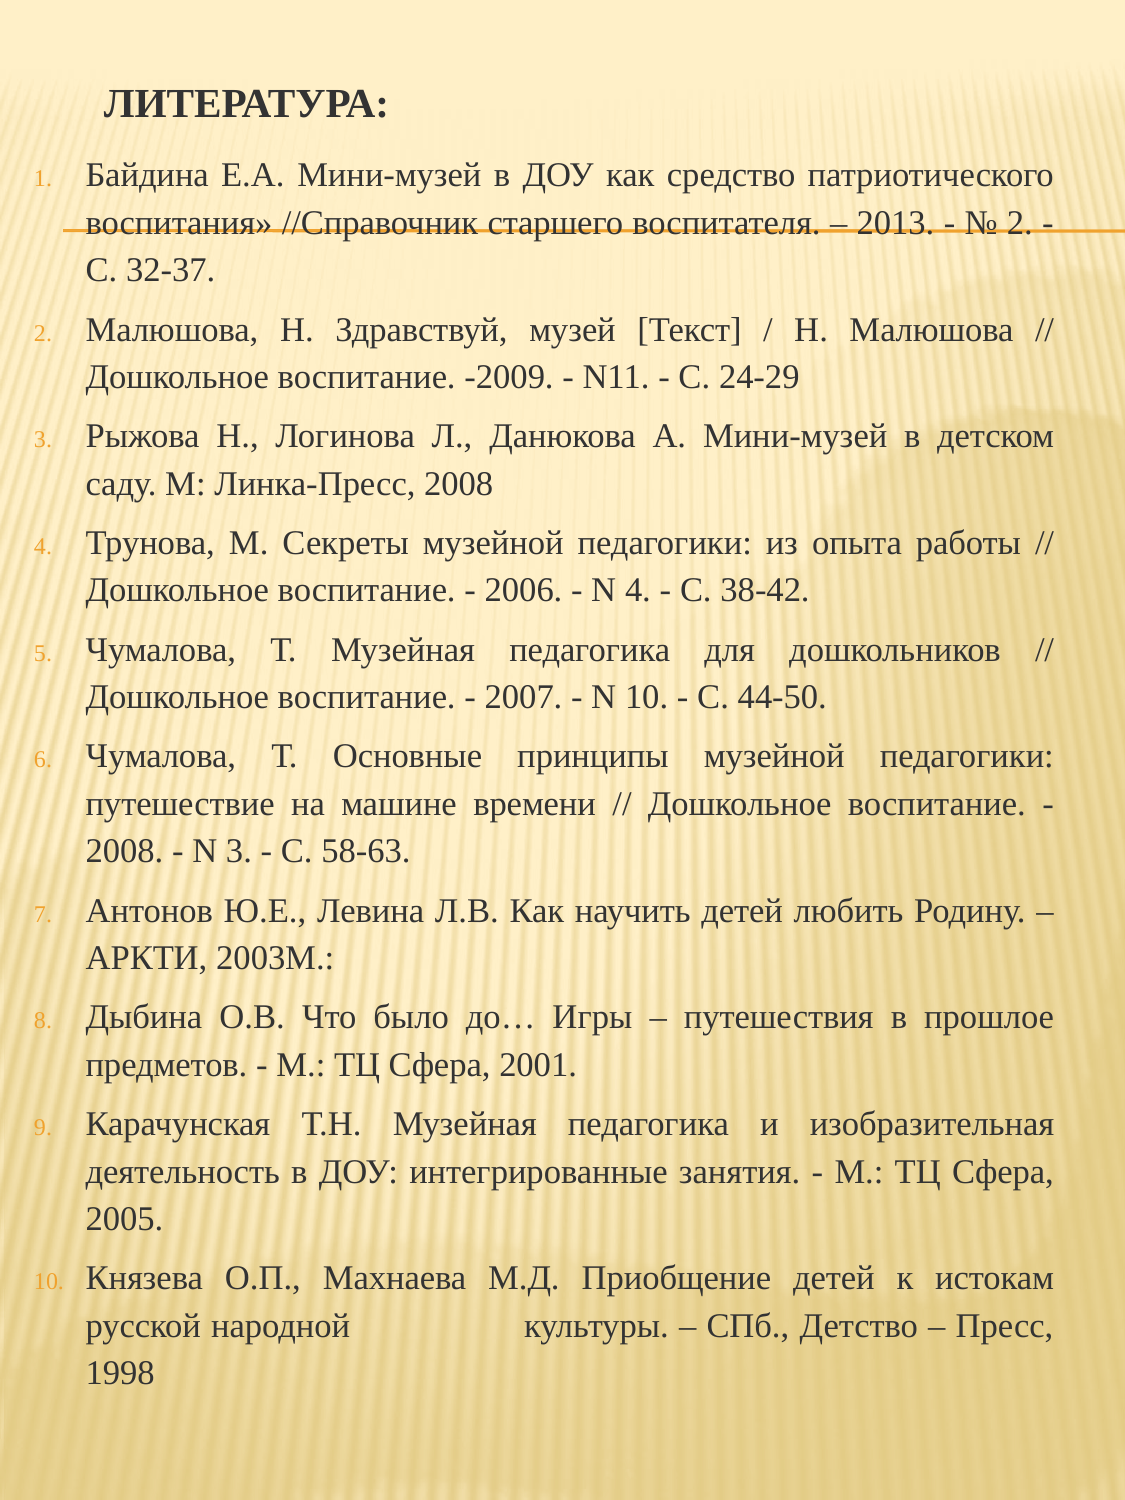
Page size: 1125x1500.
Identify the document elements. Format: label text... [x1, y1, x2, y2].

list Байдина Е.А. Мини-музей в ДОУ как средство патриотического воспитания» //Справочник старшего воспитателя. – 2013. - № 2. - С. 32-37. Малюшова, Н. Здравствуй, музей [Текст] / Н. Малюшова // Дошкольное воспитание. -2009. - N11. - С. 24-29 Рыжова Н., Логинова Л., Данюкова А. Мини-музей в детском саду. М: Линка-Пресс, 2008 Трунова, М. Секреты музейной педагогики: из опыта работы // Дошкольное воспитание. - 2006. - N 4. - С. 38-42. Чумалова, Т. Музейная педагогика для дошкольников // Дошкольное воспитание. - 2007. - N 10. - С. 44-50. Чумалова, Т. Основные принципы музейной педагогики: путешествие на машине времени // Дошкольное воспитание. - 2008. - N 3. - С. 58-63. Антонов Ю.Е., Левина Л.В. Как научить детей любить Родину. – АРКТИ, 2003М.: Дыбина О.В. Что было до… Игры – путешествия в прошлое предметов. - М.: ТЦ Сфера, 2001. Карачунская Т.Н. Музейная педагогика и изобразительная деятельность в ДОУ: интегрированные занятия. - М.: ТЦ Сфера, 2005. Князева О.П., Махнаева М.Д. Приобщение детей к истокам русской народной культуры. – СПб., Детство – Пресс, 1998 [19, 53, 1069, 1500]
